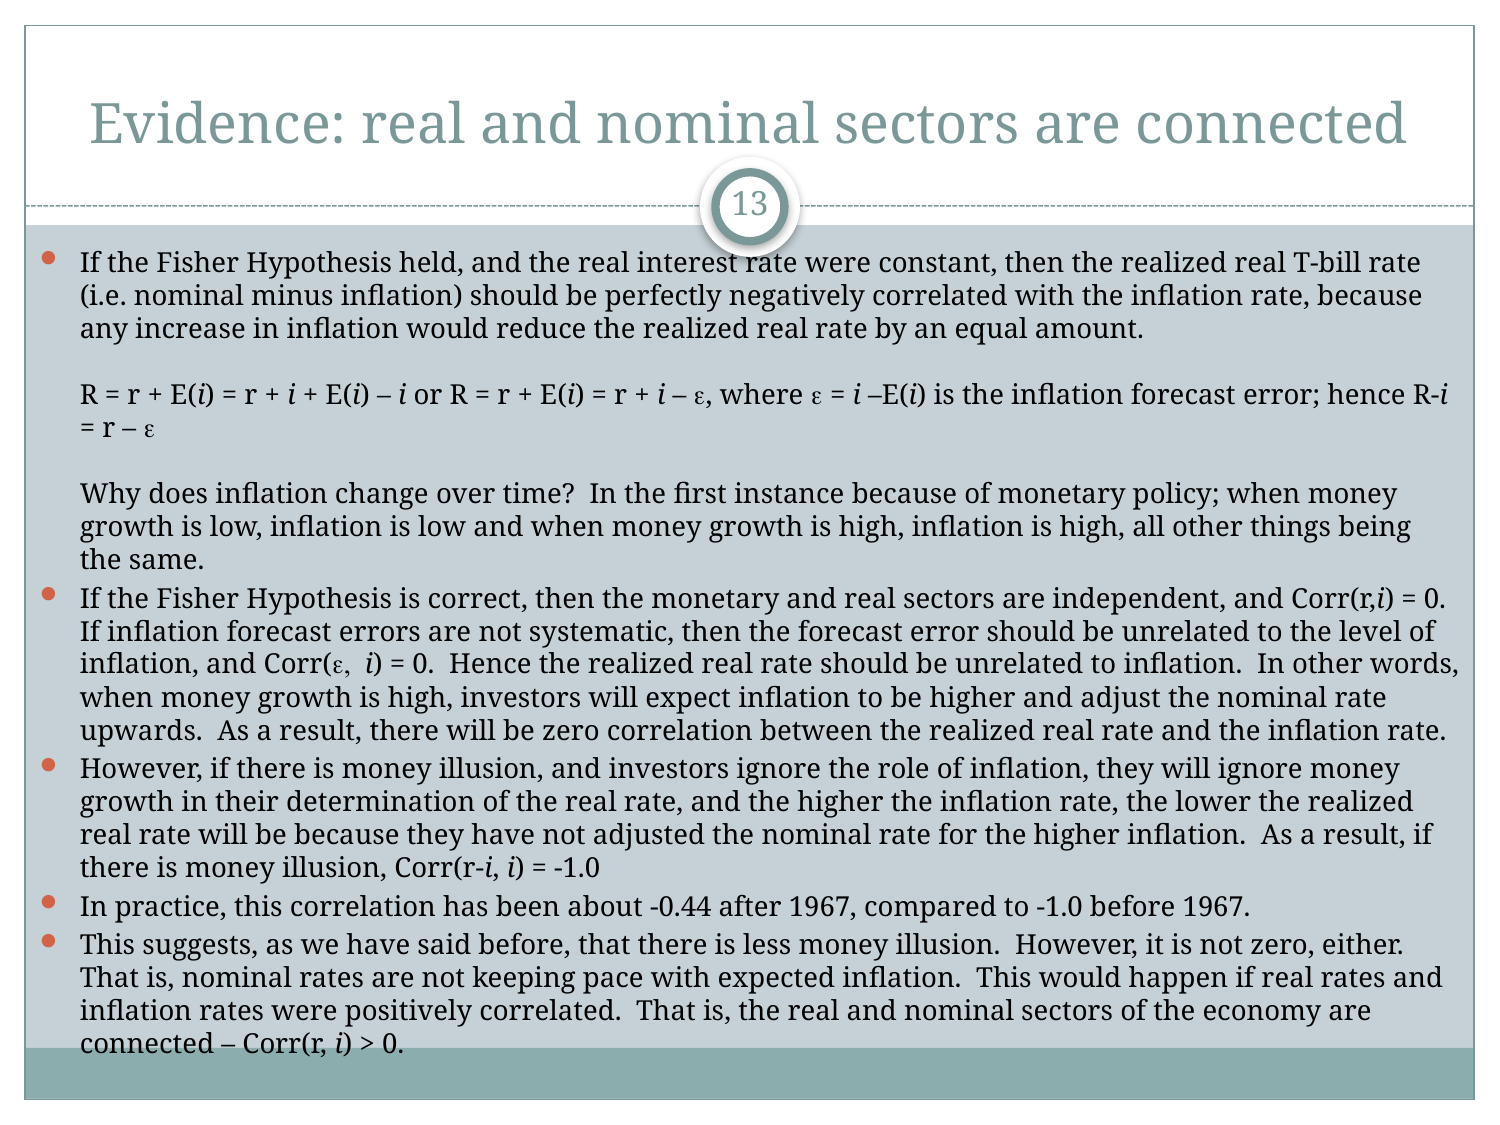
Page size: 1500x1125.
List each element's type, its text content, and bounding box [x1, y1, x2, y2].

slide_number 13 [712, 168, 788, 237]
list If the Fisher Hypothesis held, and the real interest rate were constant, then the realized real T-bill rate (i.e. nominal minus inflation) should be perfectly negatively correlated with the inflation rate, because any increase in inflation would reduce the realized real rate by an equal amount. R = r + E(i) = r + i + E(i) – i or R = r + E(i) = r + i – e, where e = i –E(i) is the inflation forecast error; hence R-i = r – e Why does inflation change over time? In the first instance because of monetary policy; when money growth is low, inflation is low and when money growth is high, inflation is high, all other things being the same. If the Fisher Hypothesis is correct, then the monetary and real sectors are independent, and Corr(r,i) = 0. If inflation forecast errors are not systematic, then the forecast error should be unrelated to the level of inflation, and Corr(e, i) = 0. Hence the realized real rate should be unrelated to inflation. In other words, when money growth is high, investors will expect inflation to be higher and adjust the nominal rate upwards. As a result, there will be zero correlation between the realized real rate and the inflation rate. However, if there is money illusion, and investors ignore the role of inflation, they will ignore money growth in their determination of the real rate, and the higher the inflation rate, the lower the realized real rate will be because they have not adjusted the nominal rate for the higher inflation. As a result, if there is money illusion, Corr(r-i, i) = -1.0 In practice, this correlation has been about -0.44 after 1967, compared to -1.0 before 1967. This suggests, as we have said before, that there is less money illusion. However, it is not zero, either. That is, nominal rates are not keeping pace with expected inflation. This would happen if real rates and inflation rates were positively correlated. That is, the real and nominal sectors of the economy are connected – Corr(r, i) > 0. [24, 237, 1475, 1100]
title Evidence: real and nominal sectors are connected [49, 37, 1450, 162]
